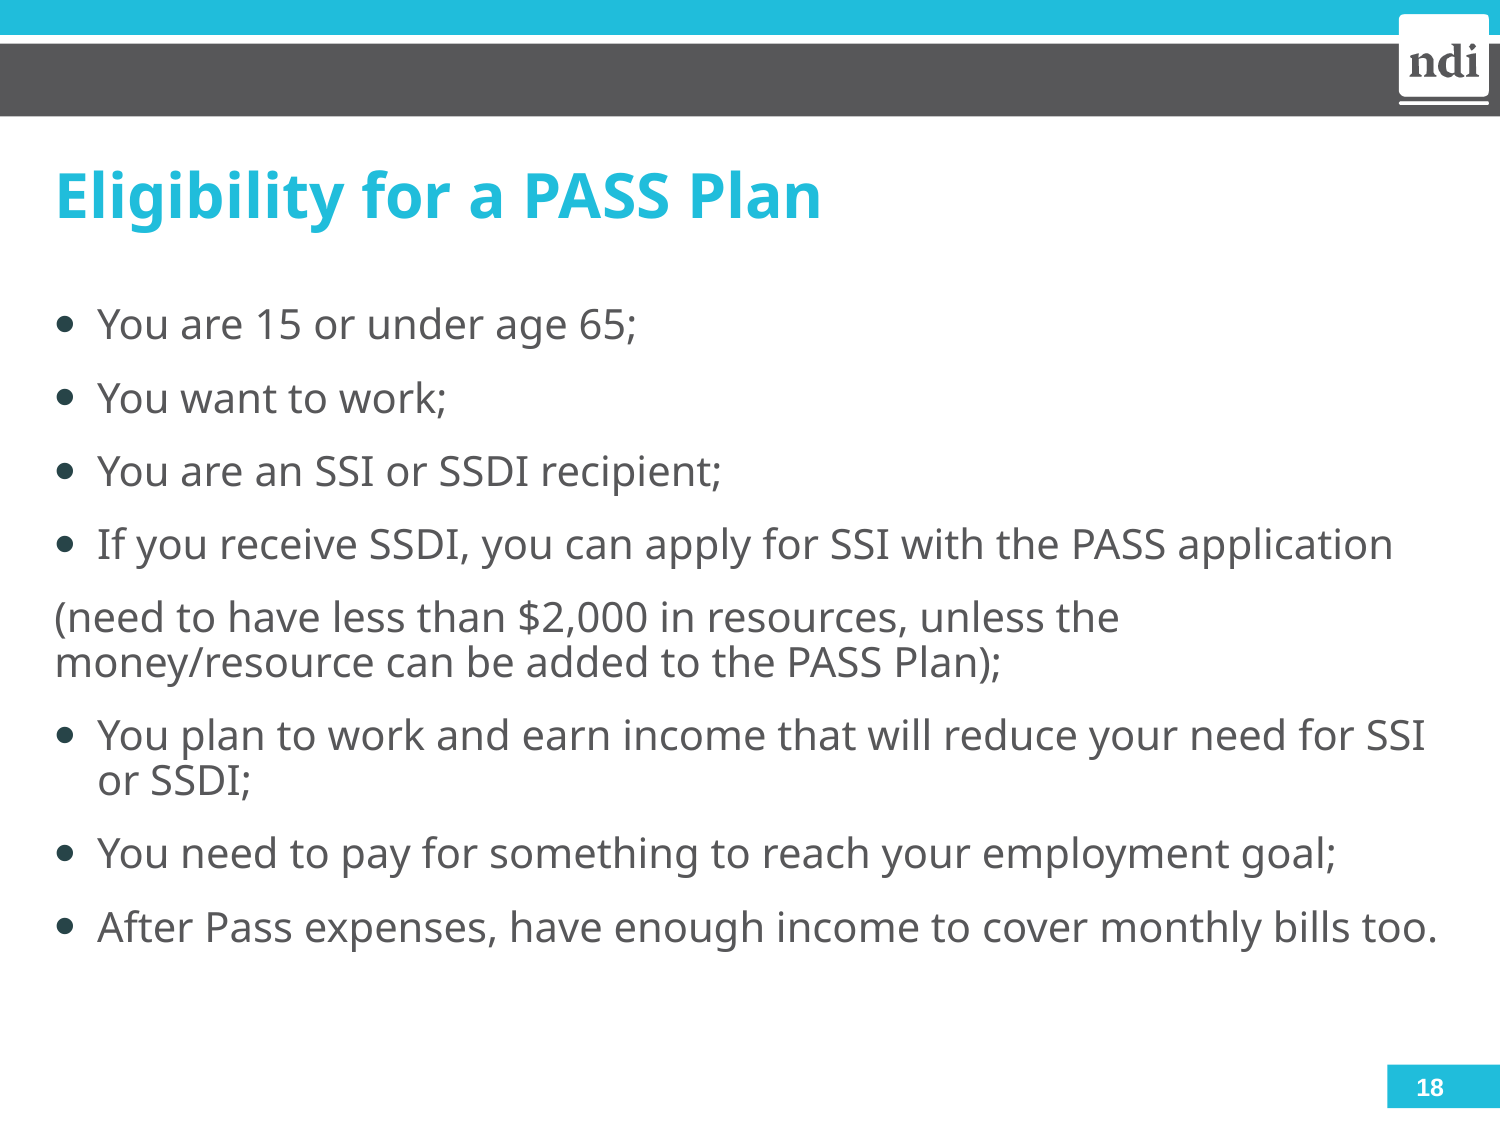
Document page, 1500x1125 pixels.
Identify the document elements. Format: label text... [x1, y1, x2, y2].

list You are 15 or under age 65; You want to work; You are an SSI or SSDI recipient; If you receive SSDI, you can apply for SSI with the PASS application (need to have less than $2,000 in resources, unless the money/resource can be added to the PASS Plan); You plan to work and earn income that will reduce your need for SSI or SSDI; You need to pay for something to reach your employment goal; After Pass expenses, have enough income to cover monthly bills too. [39, 296, 1454, 1054]
title Eligibility for a PASS Plan [39, 111, 1454, 217]
picture [1387, 8, 1500, 110]
slide_number 18 [1387, 1064, 1460, 1109]
